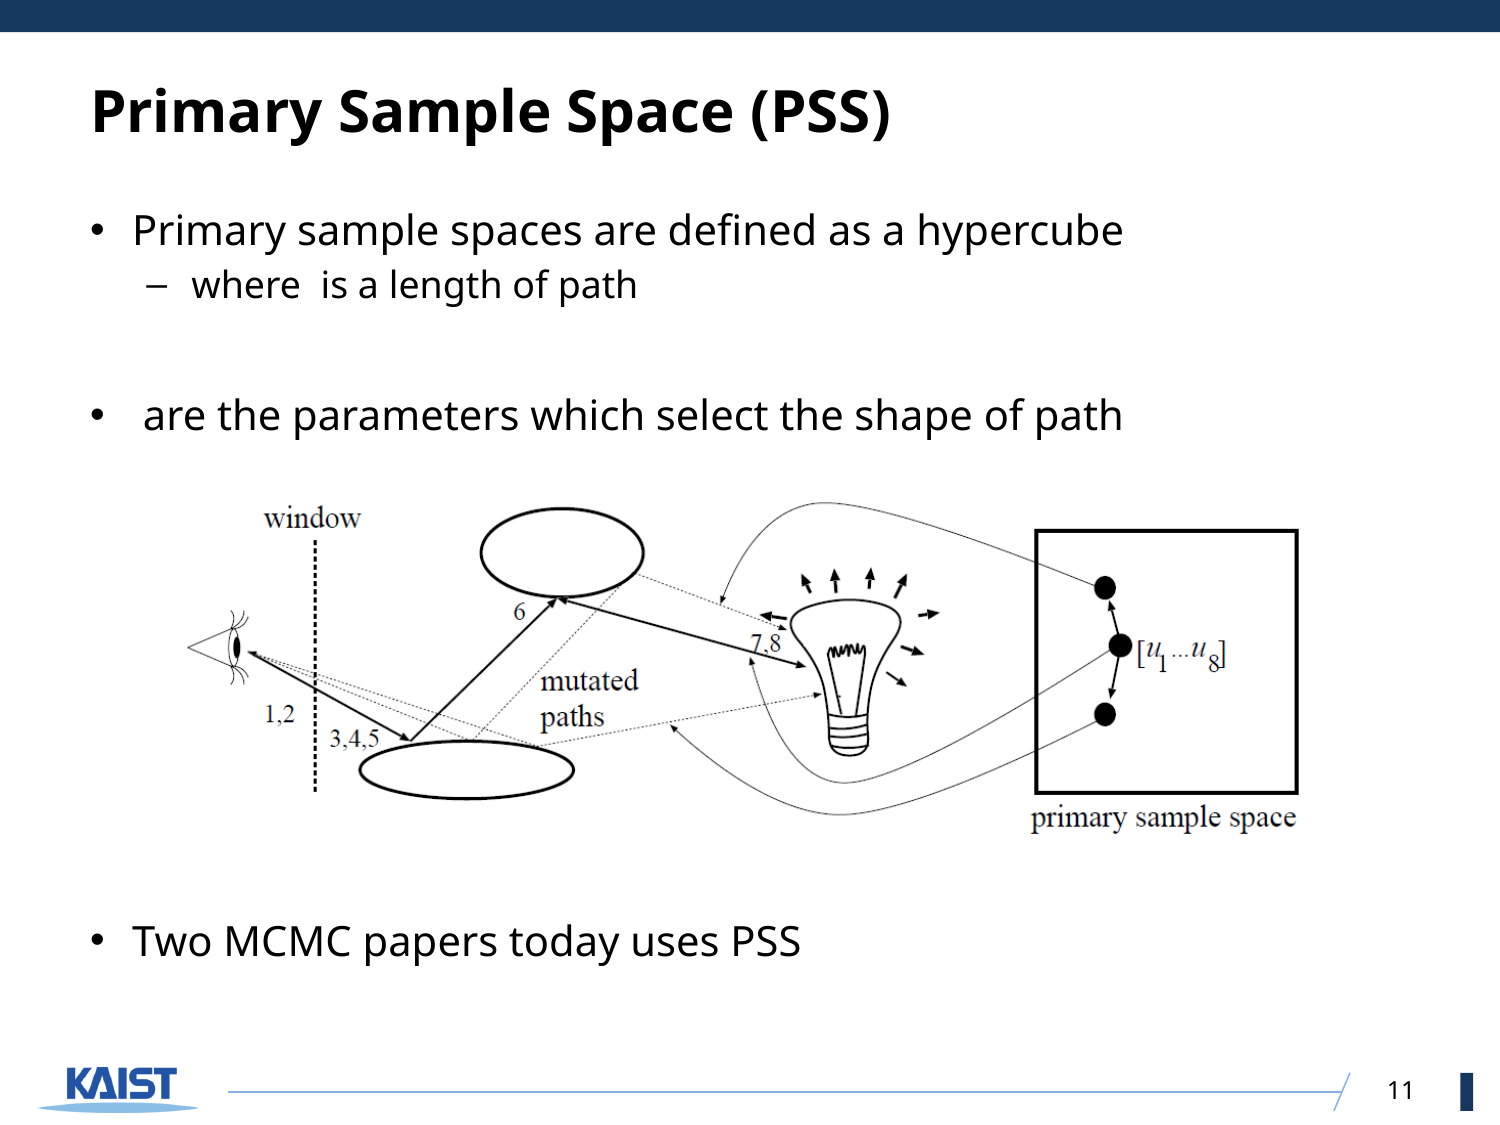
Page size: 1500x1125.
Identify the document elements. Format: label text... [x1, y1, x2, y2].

picture [37, 1067, 199, 1113]
slide_number 11 [1341, 1072, 1461, 1111]
title Primary Sample Space (PSS) [75, 45, 1424, 173]
picture [183, 492, 1315, 842]
